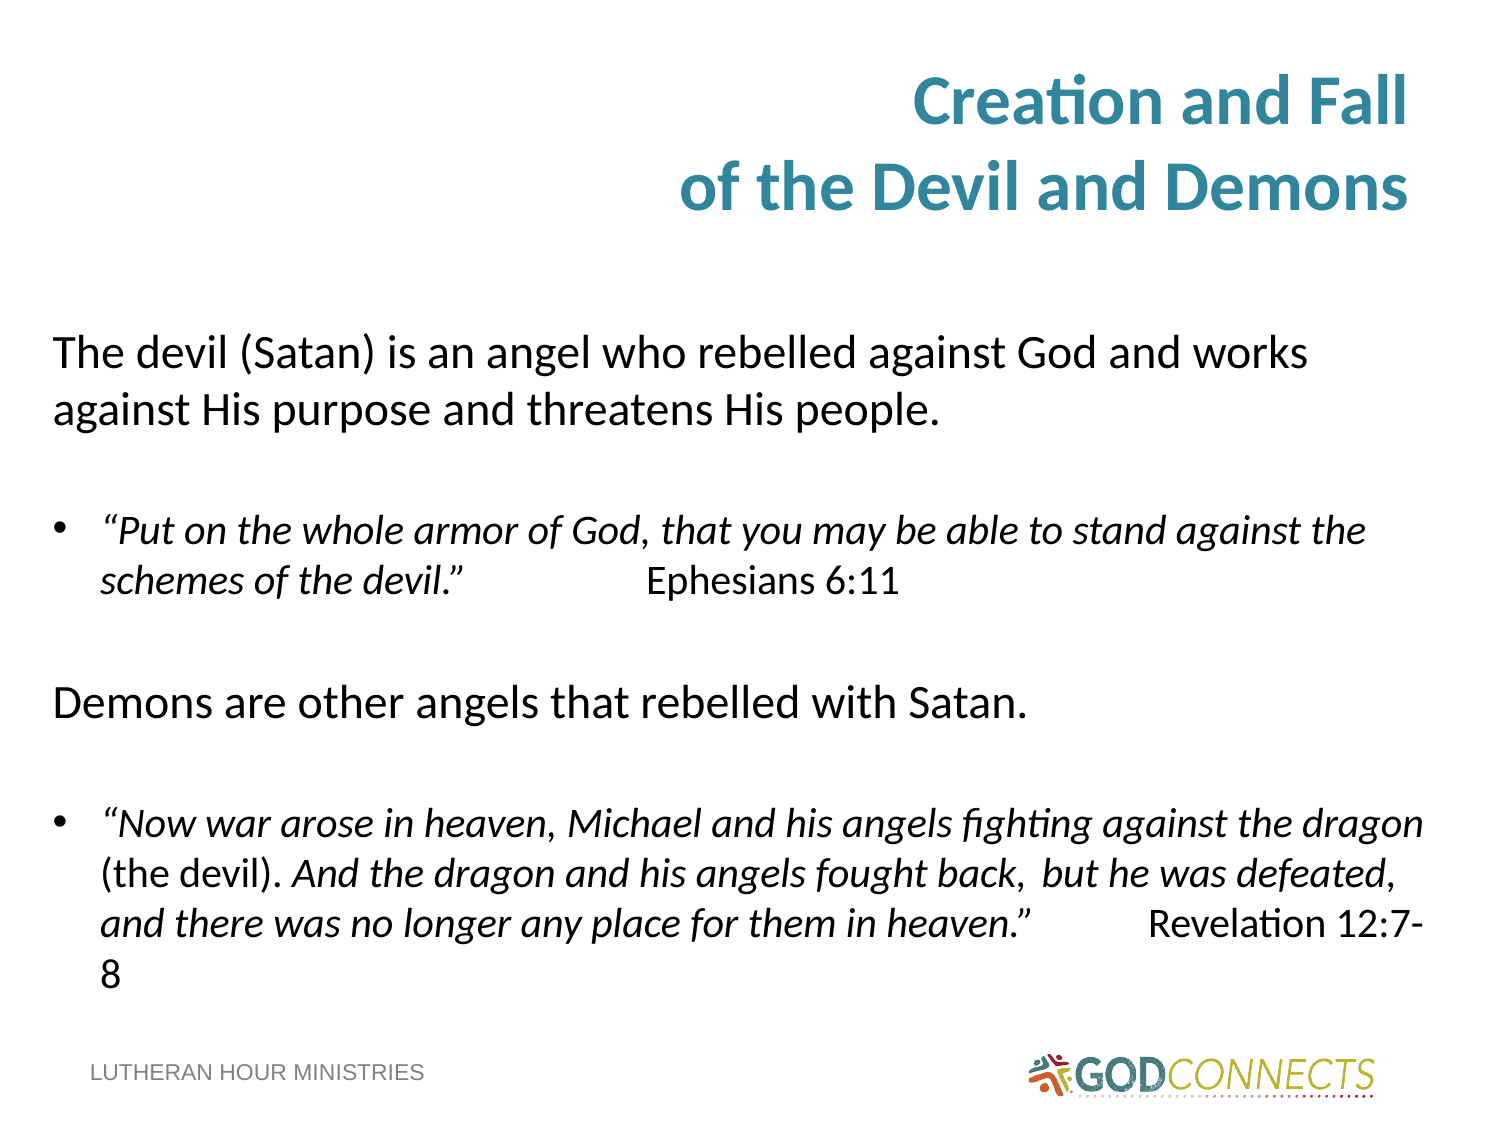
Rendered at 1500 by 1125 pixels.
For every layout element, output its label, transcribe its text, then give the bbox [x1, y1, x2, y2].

picture [1028, 1054, 1375, 1100]
title Creation and Fall of the Devil and Demons [74, 44, 1426, 233]
list The devil (Satan) is an angel who rebelled against God and works against His purpose and threatens His people. “Put on the whole armor of God, that you may be able to stand against the schemes of the devil.” Ephesians 6:11 Demons are other angels that rebelled with Satan. “Now war arose in heaven, Michael and his angels fighting against the dragon (the devil). And the dragon and his angels fought back, but he was defeated, and there was no longer any place for them in heaven.” Revelation 12:7-8 [37, 312, 1451, 1013]
